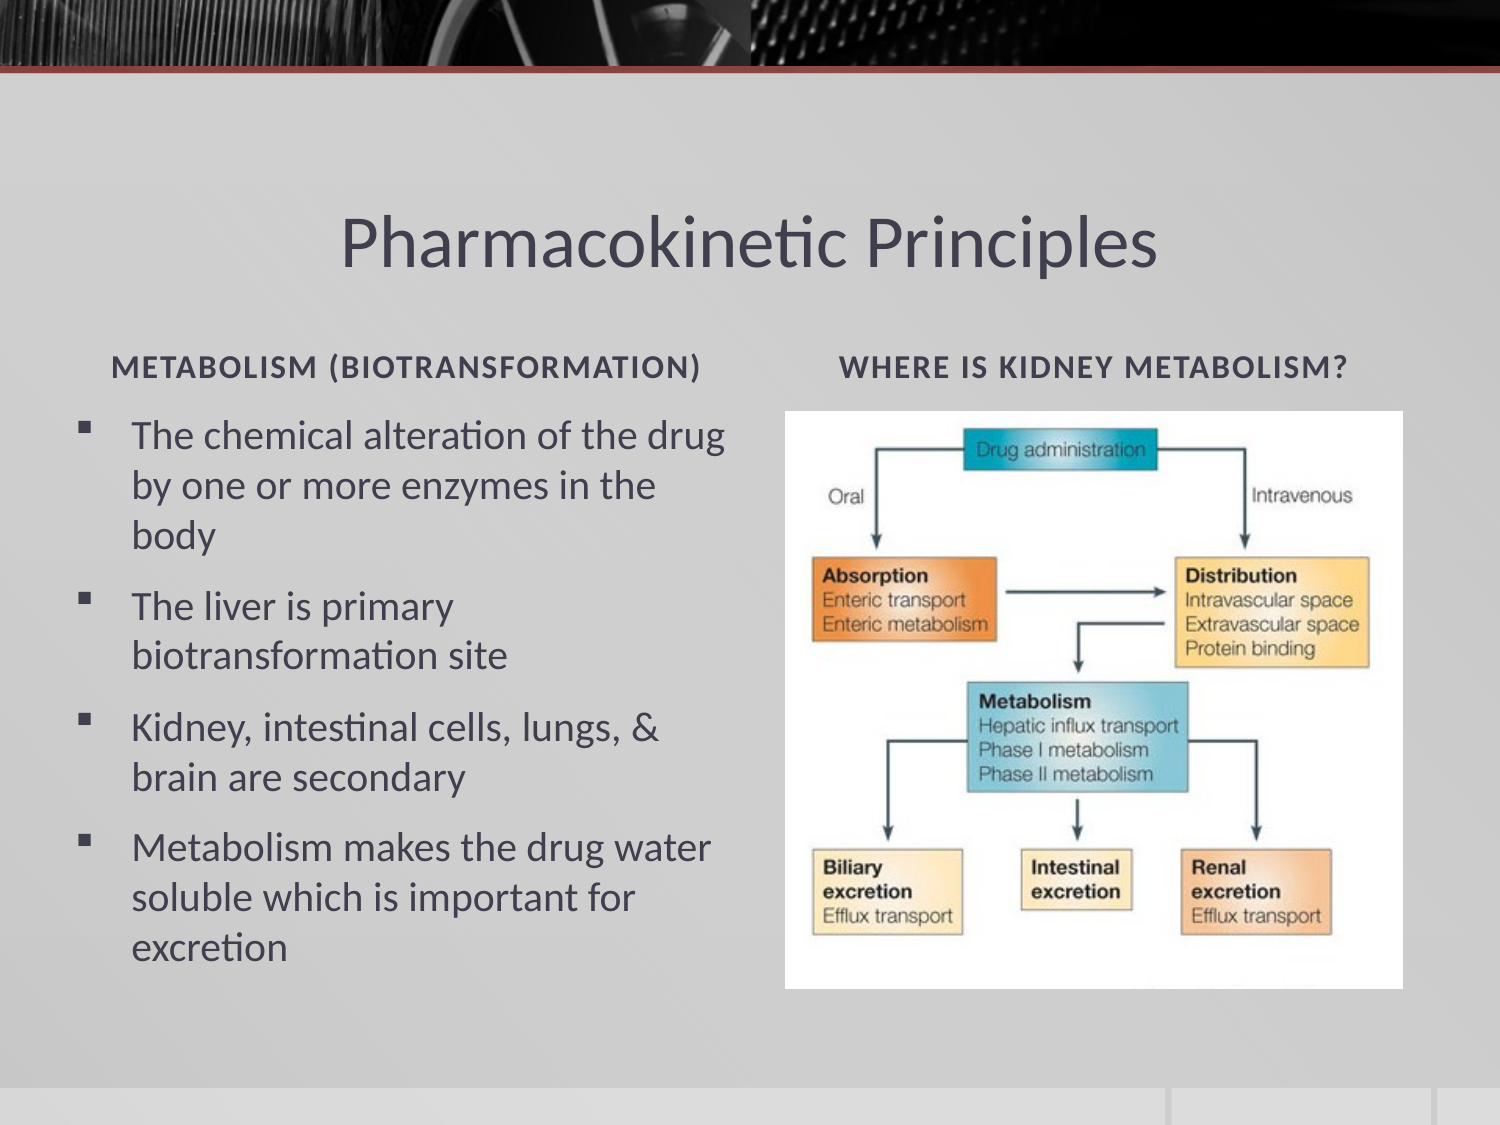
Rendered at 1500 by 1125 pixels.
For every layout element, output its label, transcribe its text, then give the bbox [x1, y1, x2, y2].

title Pharmacokinetic Principles [75, 162, 1425, 313]
picture [0, 0, 1500, 66]
list Metabolism (biotransformation) [75, 324, 738, 393]
list The chemical alteration of the drug by one or more enzymes in the body The liver is primary biotransformation site Kidney, intestinal cells, lungs, & brain are secondary Metabolism makes the drug water soluble which is important for excretion [75, 399, 738, 1000]
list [784, 411, 1403, 989]
list Where is kidney metabolism? [762, 324, 1426, 393]
